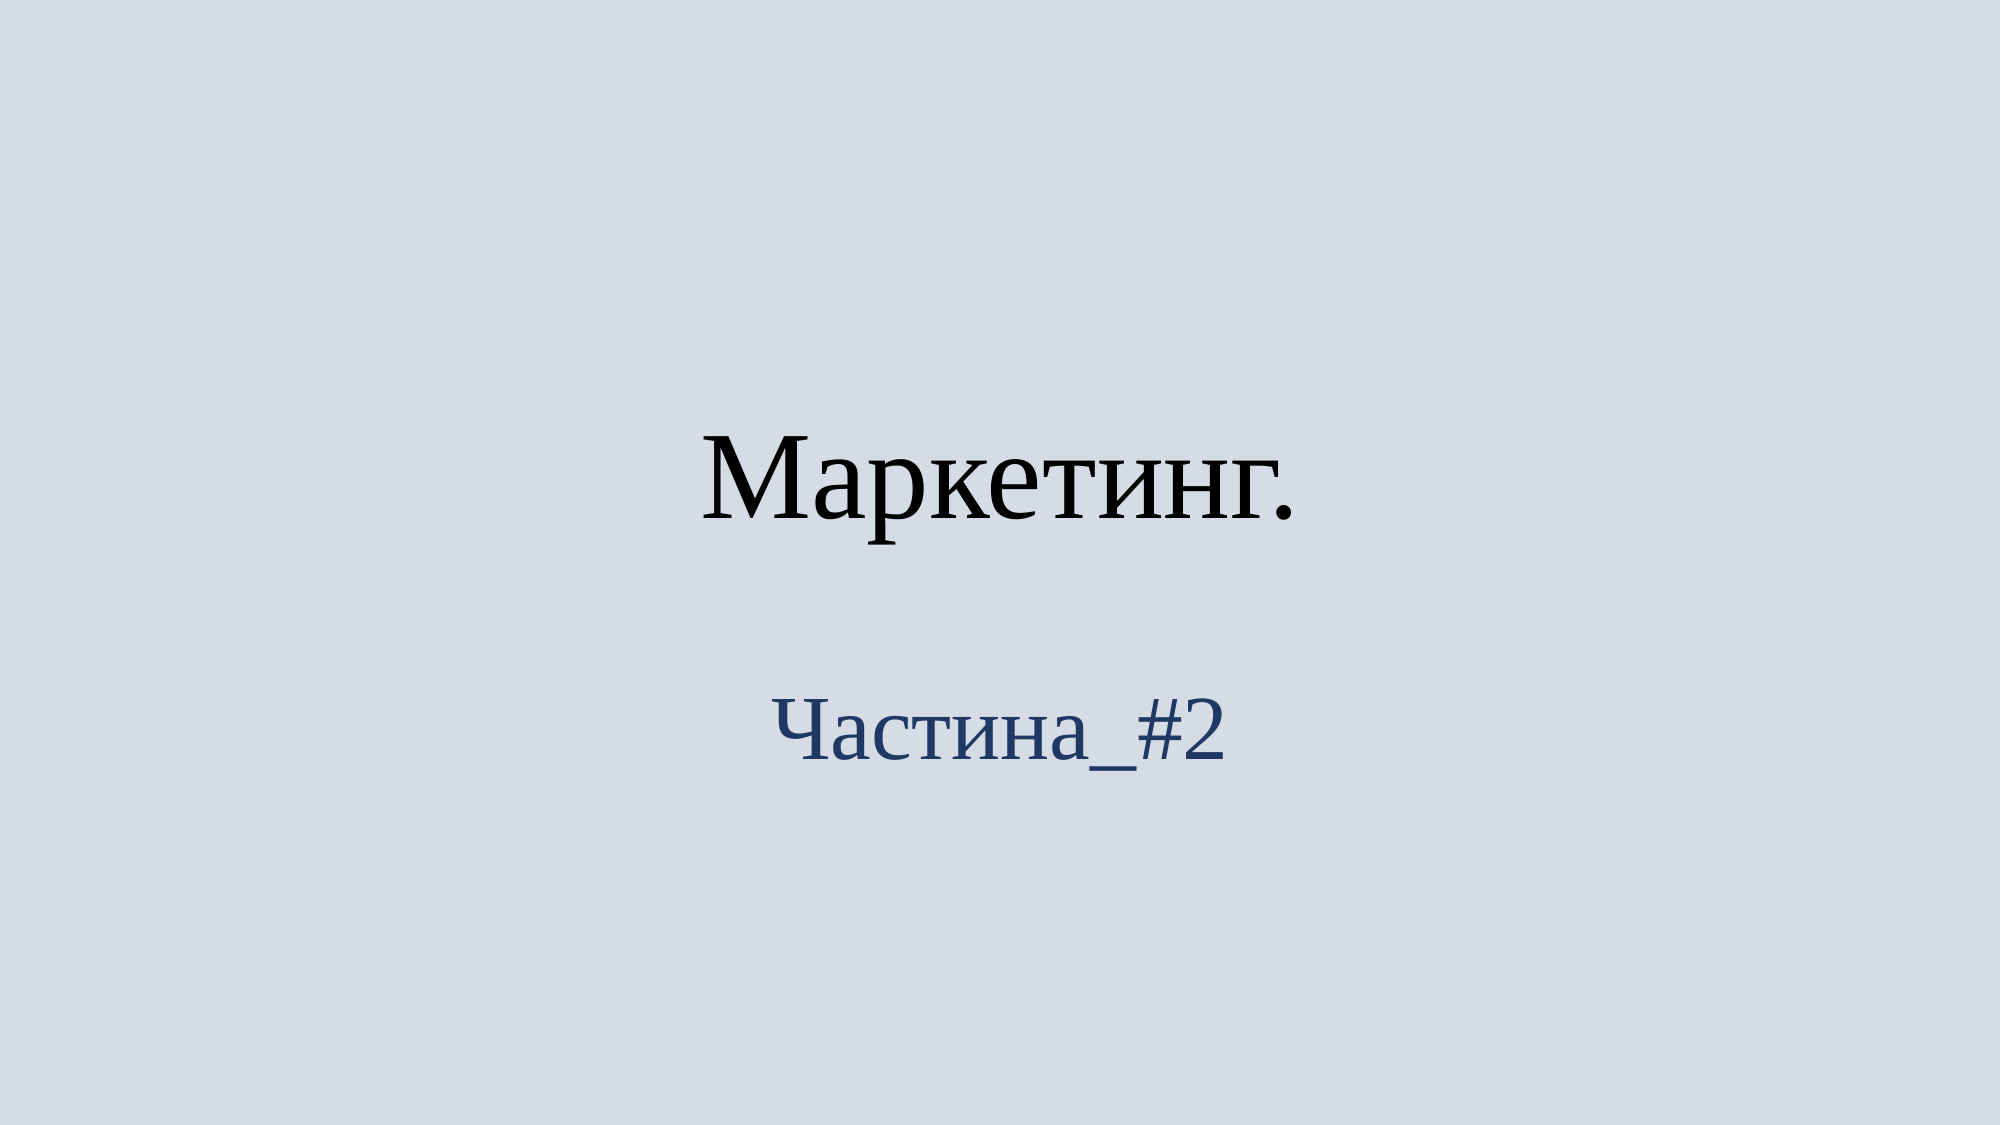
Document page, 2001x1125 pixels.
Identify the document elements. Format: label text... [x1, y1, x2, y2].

title Маркетинг. Частина_#2 [249, 337, 1750, 788]
